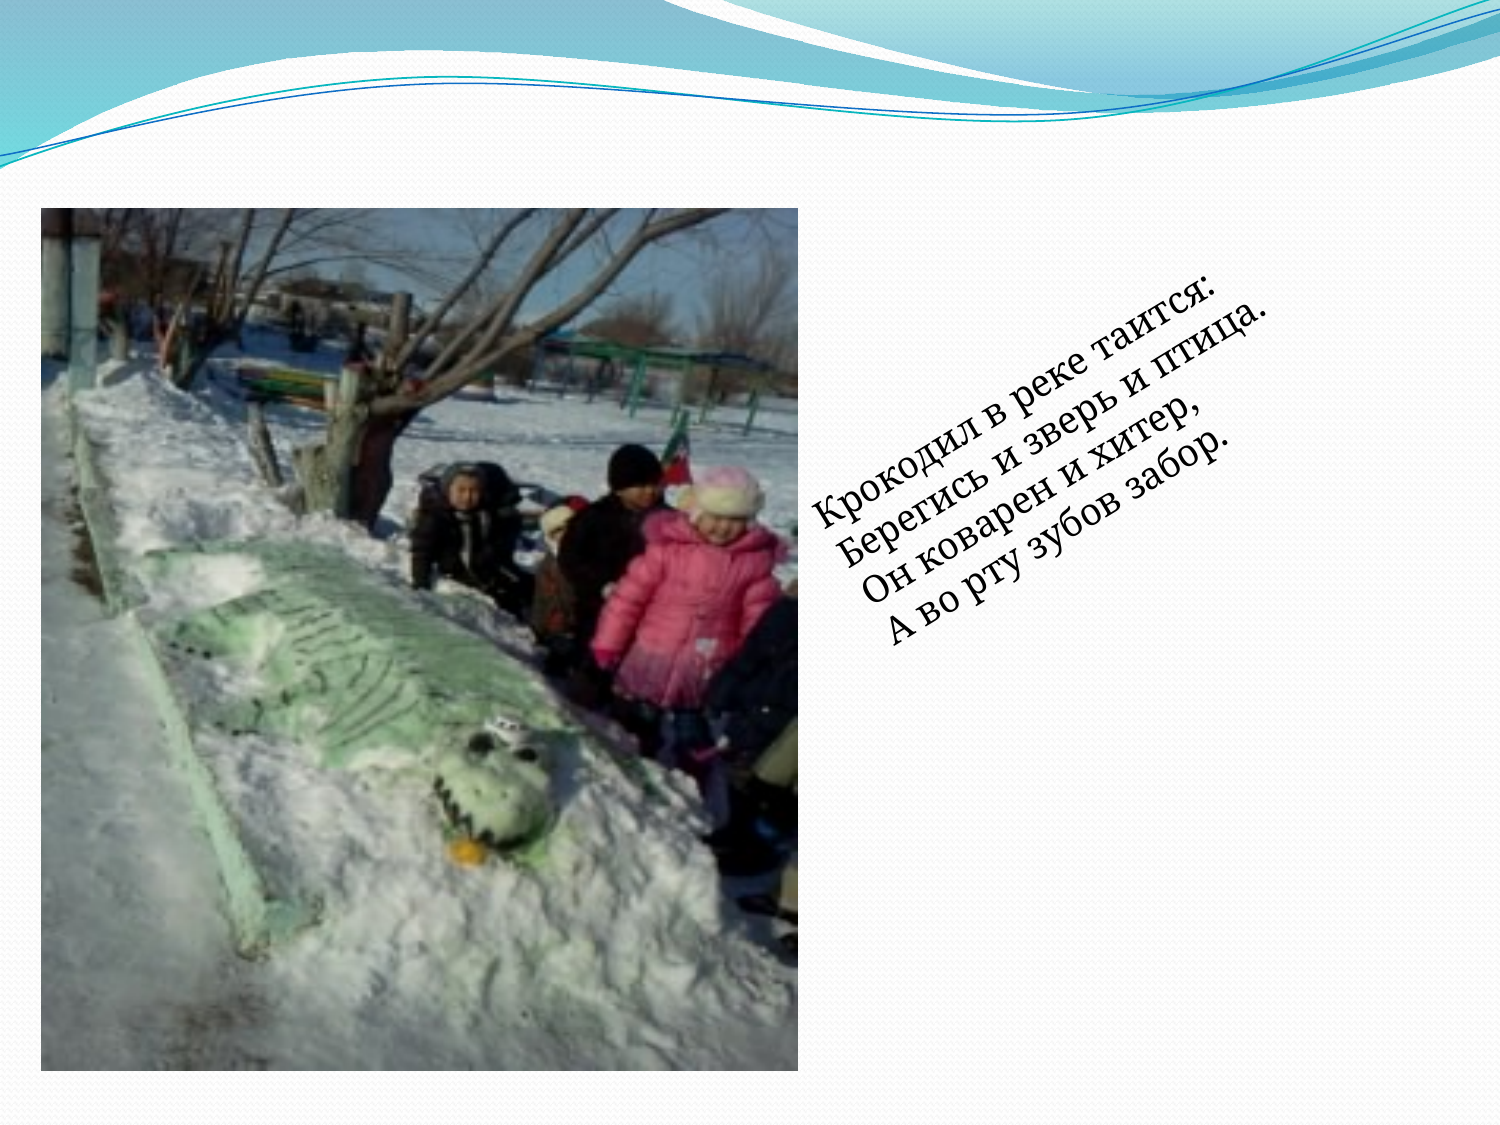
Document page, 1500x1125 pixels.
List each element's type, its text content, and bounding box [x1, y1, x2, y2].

text_box Крокодил в реке таится: Берегись и зверь и птица. Он коварен и хитер, А во рту зубов забор. [804, 110, 1500, 667]
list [41, 207, 798, 1071]
